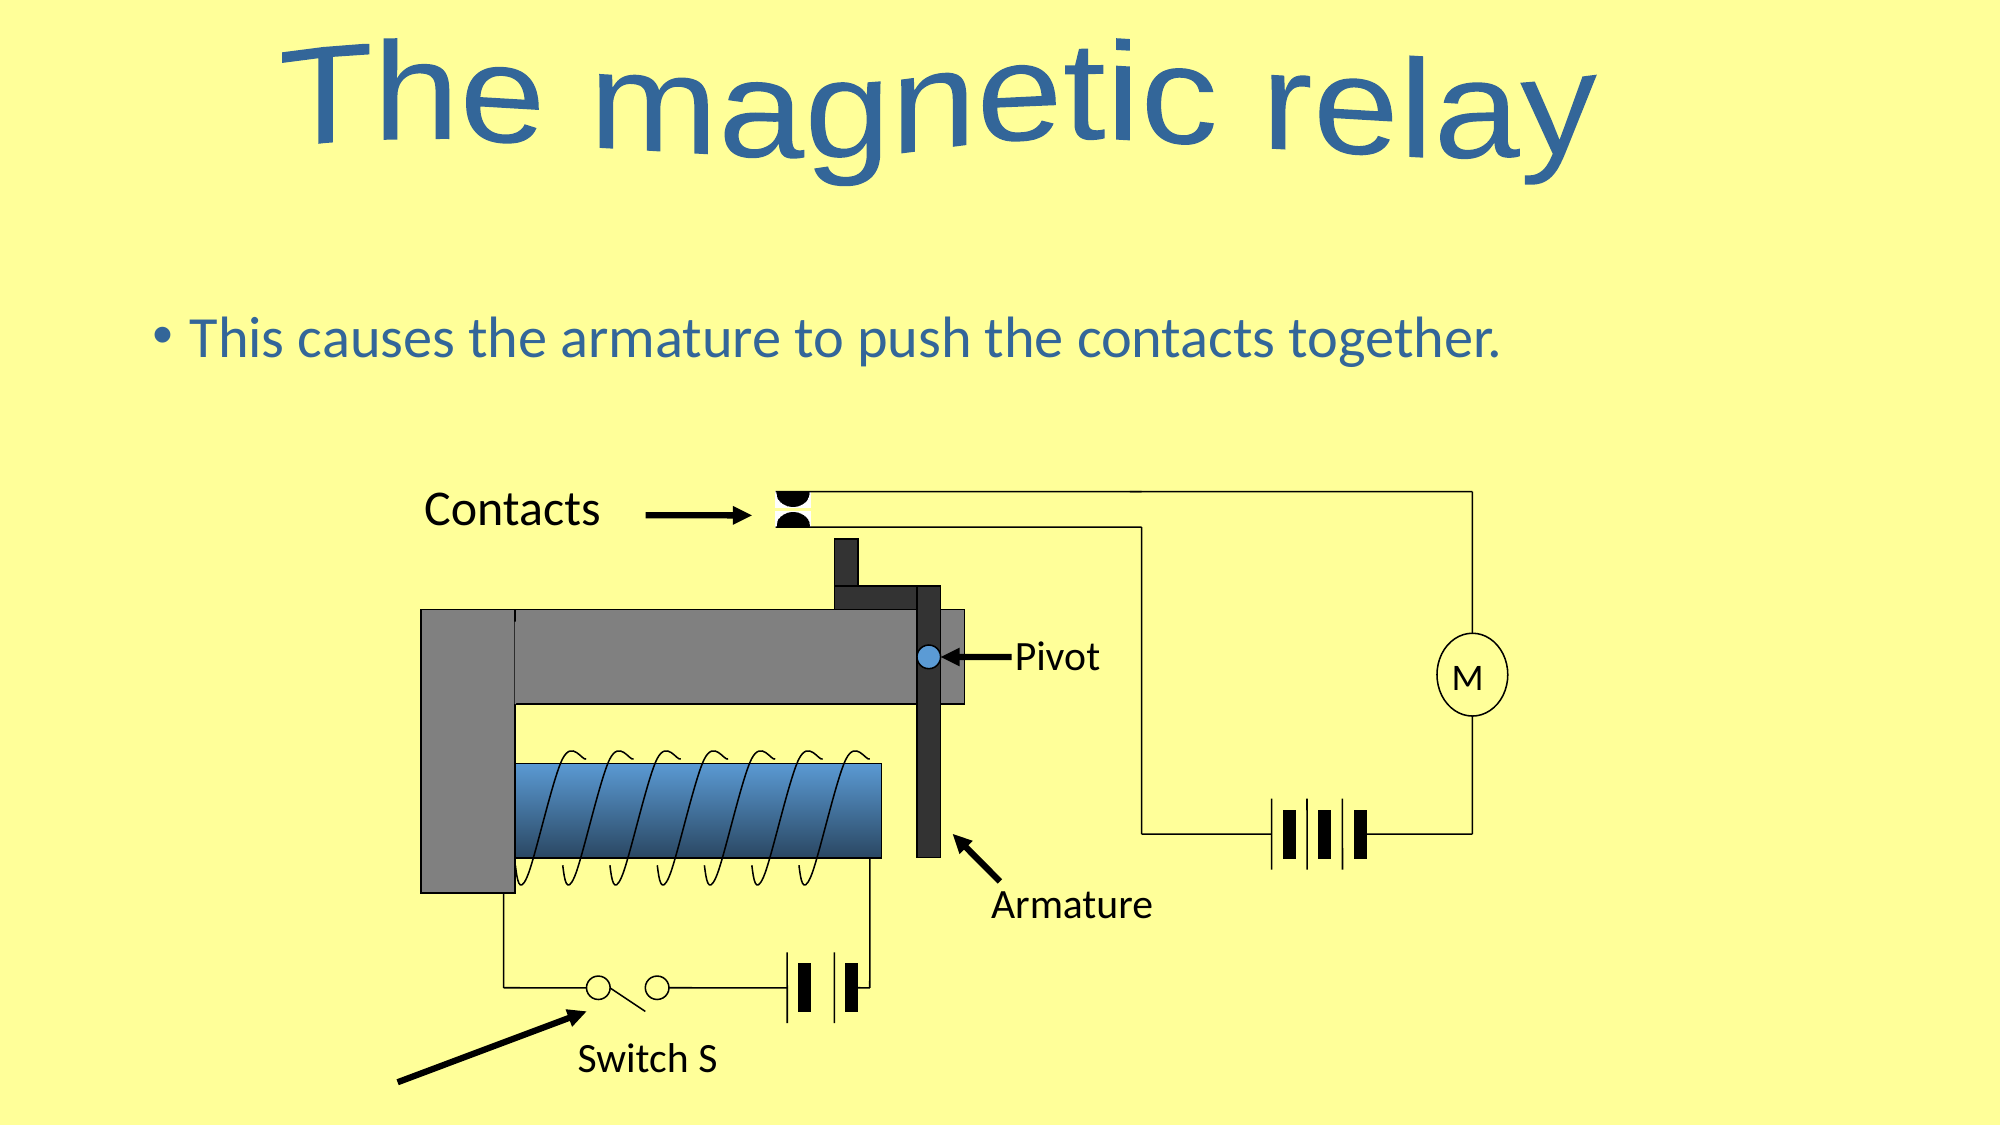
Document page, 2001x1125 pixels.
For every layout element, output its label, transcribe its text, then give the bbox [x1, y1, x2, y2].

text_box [409, 467, 752, 543]
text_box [397, 1011, 871, 1089]
list This causes the armature to push the contacts together. [137, 299, 1863, 1014]
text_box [421, 491, 1508, 1024]
